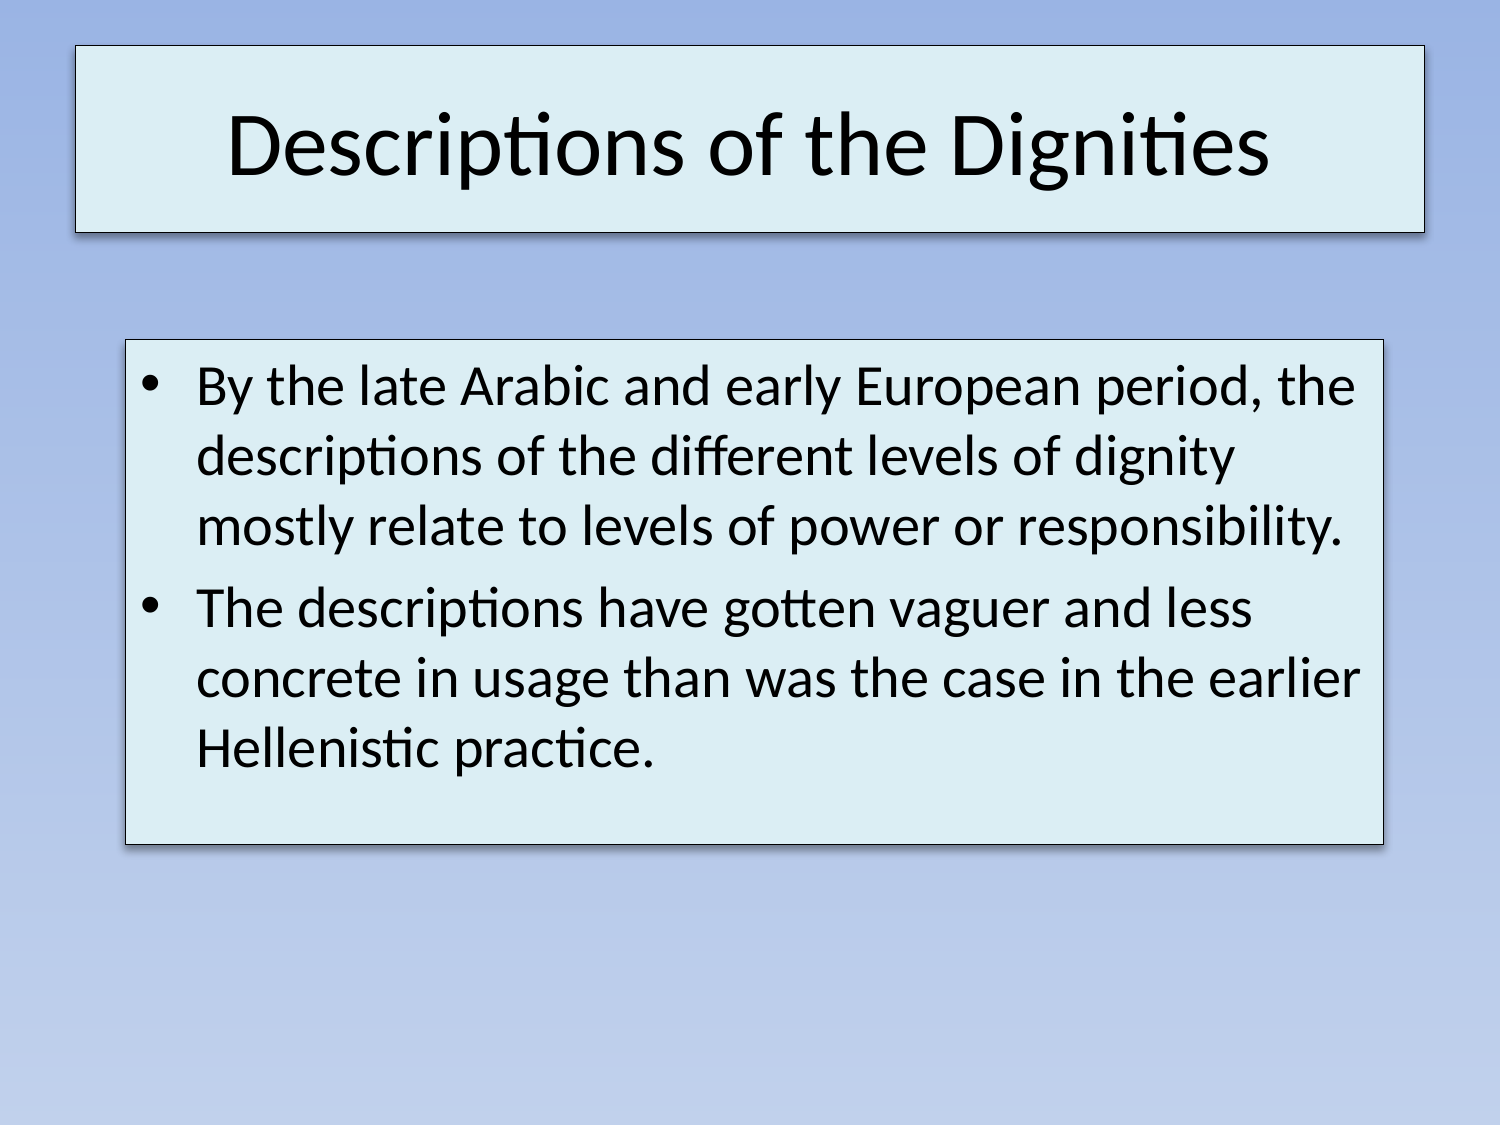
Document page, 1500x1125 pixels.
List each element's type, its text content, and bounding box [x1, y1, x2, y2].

title Descriptions of the Dignities [75, 45, 1425, 233]
list By the late Arabic and early European period, the descriptions of the different levels of dignity mostly relate to levels of power or responsibility. The descriptions have gotten vaguer and less concrete in usage than was the case in the earlier Hellenistic practice. [125, 339, 1384, 845]
